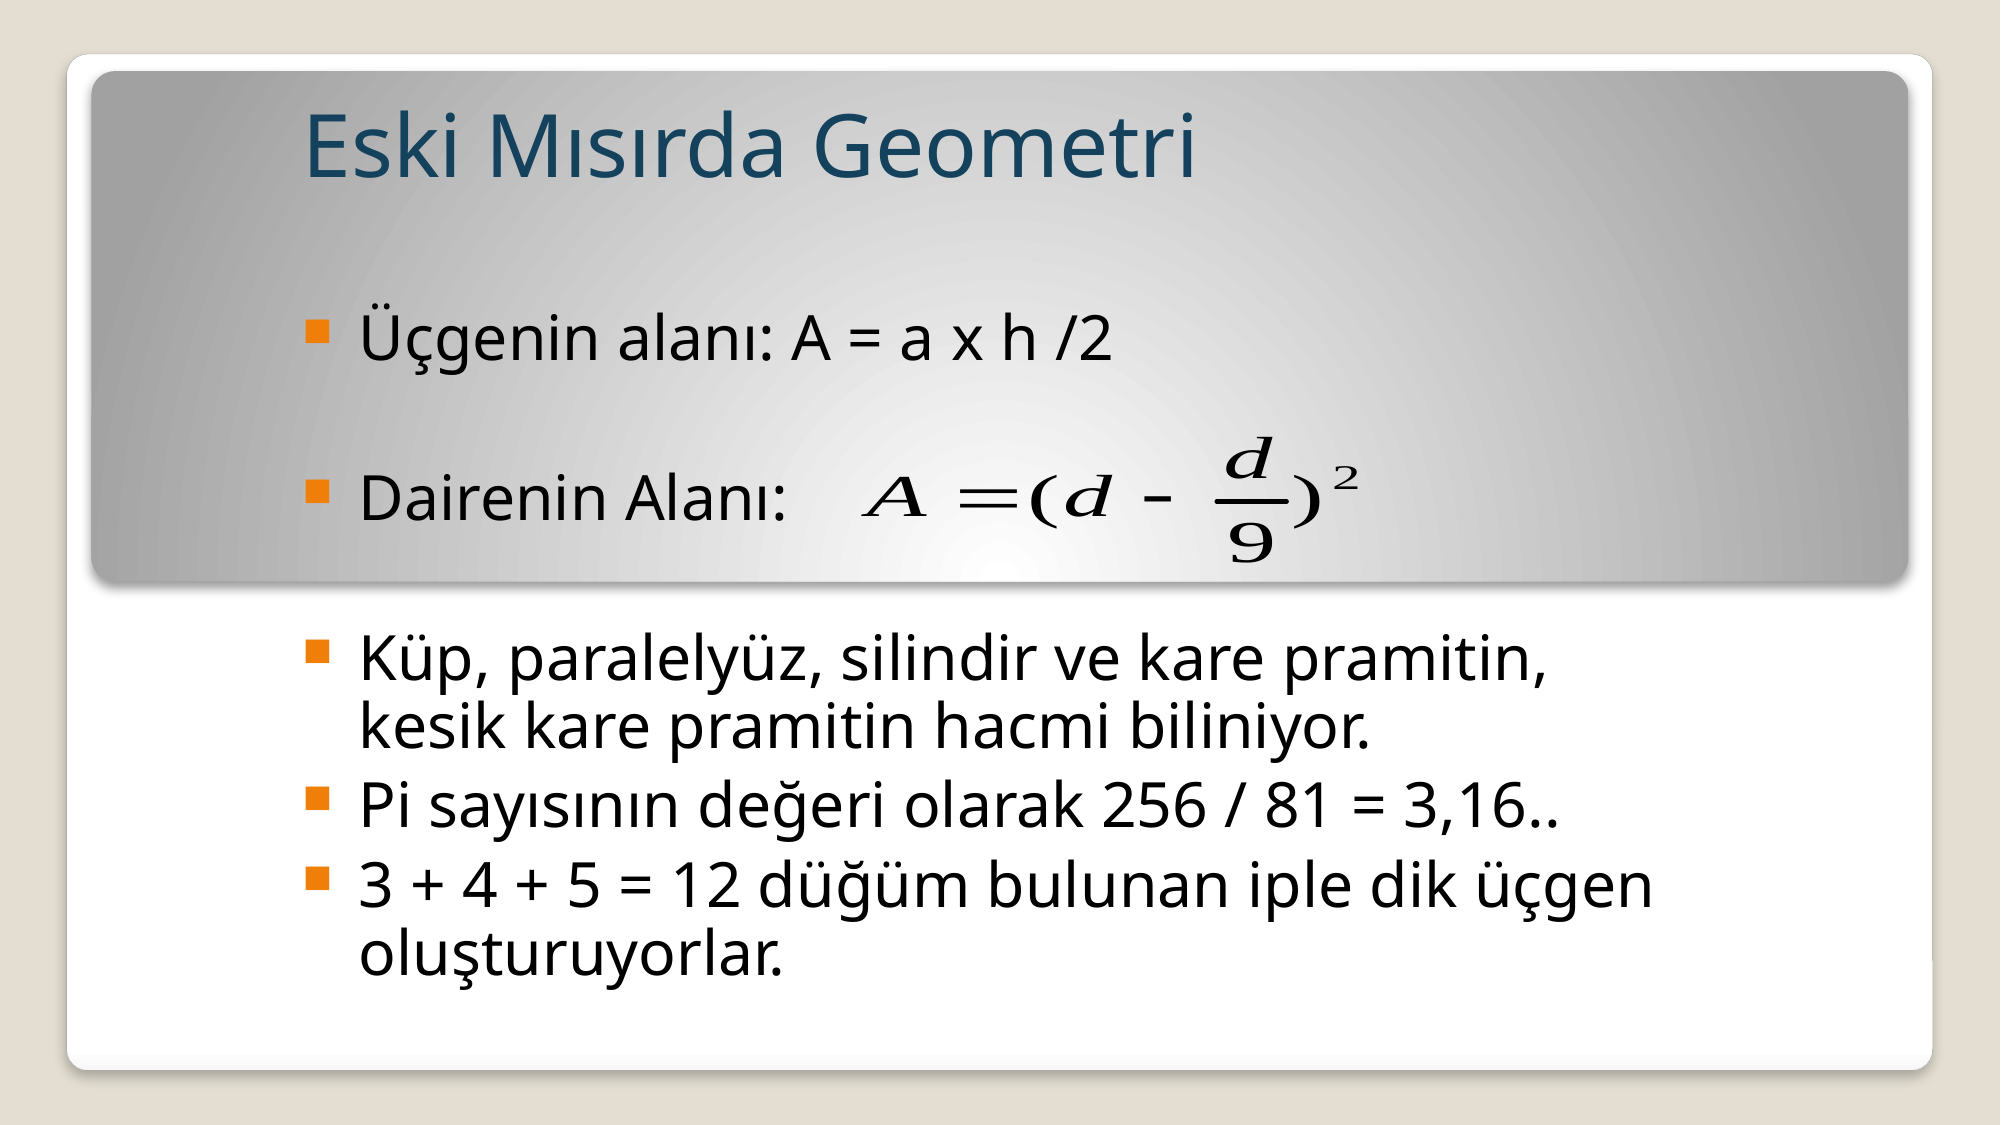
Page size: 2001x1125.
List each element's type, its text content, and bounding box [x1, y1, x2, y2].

text_box Üçgenin alanı: A = a x h /2 Dairenin Alanı: Küp, paralelyüz, silindir ve kare pramitin, kesik kare pramitin hacmi biliniyor. Pi sayısının değeri olarak 256 / 81 = 3,16.. 3 + 4 + 5 = 12 düğüm bulunan iple dik üçgen oluşturuyorlar. [287, 299, 1713, 1043]
text_box Eski Mısırda Geometri [287, 82, 1638, 270]
picture [843, 421, 1377, 576]
